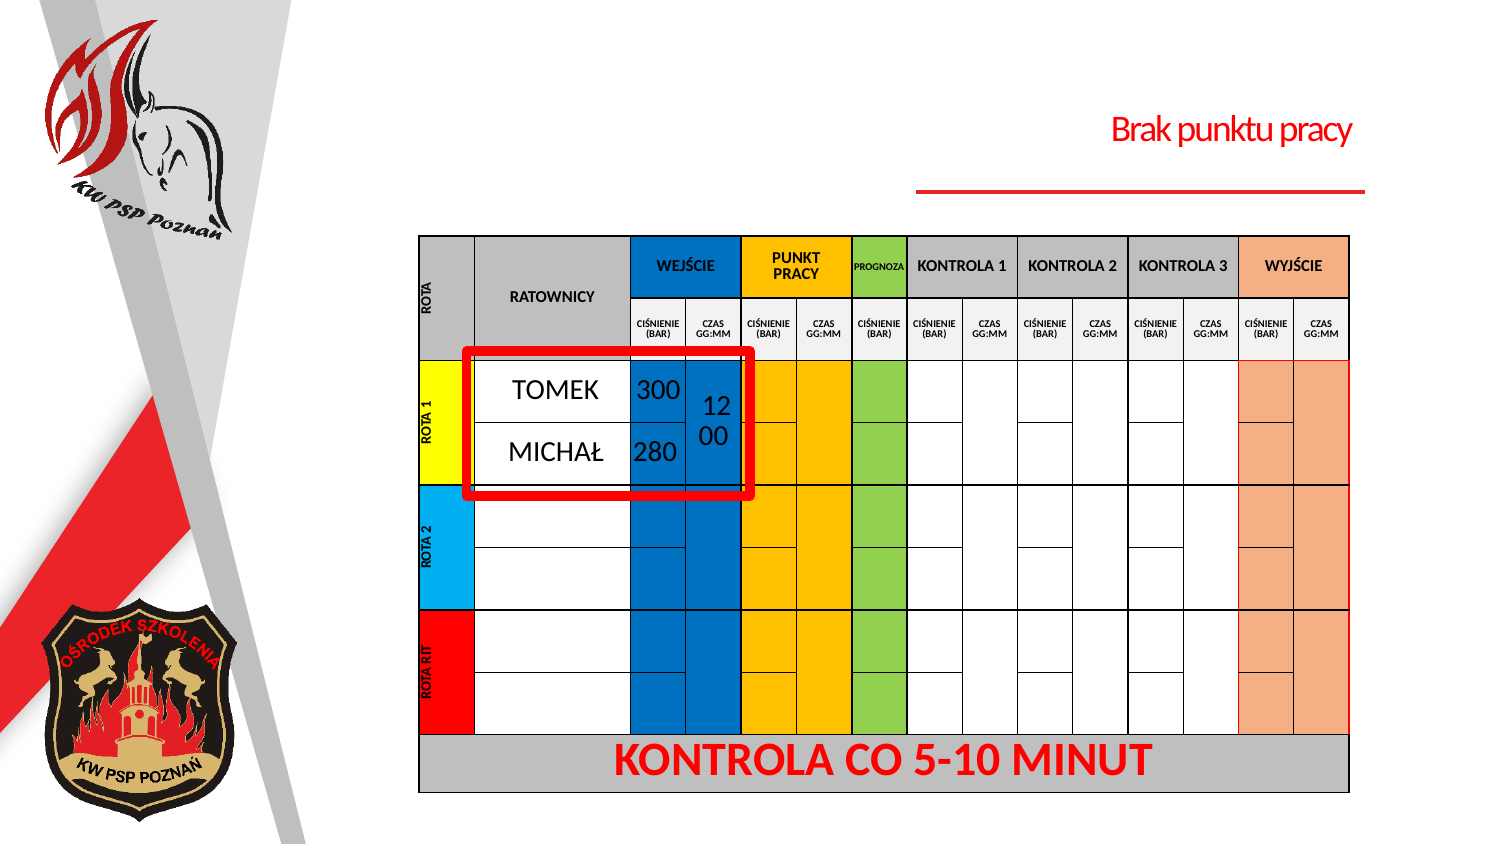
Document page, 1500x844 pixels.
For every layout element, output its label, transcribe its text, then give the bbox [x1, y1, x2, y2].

table_cell [742, 486, 796, 547]
table_header WYJŚCIE [1239, 237, 1348, 297]
table_cell [908, 486, 962, 547]
table_cell [853, 673, 906, 734]
table_cell [1294, 361, 1348, 484]
table_cell [1184, 486, 1238, 609]
table_cell [742, 673, 796, 734]
table_cell [1129, 548, 1183, 609]
table_cell [908, 361, 962, 422]
text_box [464, 349, 752, 498]
list Brak punktu pracy [490, 96, 1369, 164]
table_cell [1073, 486, 1127, 609]
table_header KONTROLA 1 [908, 237, 1017, 297]
table_cell [752, 361, 796, 422]
table_cell [1239, 548, 1293, 609]
table_cell CIŚNIENIE (BAR) [908, 299, 962, 360]
table_cell ROTA 2 [420, 486, 474, 609]
table_cell [908, 611, 962, 672]
table_cell [1239, 486, 1293, 547]
table_cell CZAS GG:MM [797, 299, 851, 360]
table_cell [908, 548, 962, 609]
table_cell [1018, 486, 1072, 547]
table_cell [1239, 673, 1293, 734]
table_cell CIŚNIENIE (BAR) [1129, 299, 1183, 360]
table_cell KONTROLA CO 5-10 MINUT [420, 735, 1348, 792]
table_cell [686, 611, 740, 734]
table_cell [1184, 361, 1238, 484]
table_cell CIŚNIENIE (BAR) [742, 299, 796, 360]
table_header KONTROLA 2 [1018, 237, 1127, 297]
table_cell [908, 423, 962, 484]
table_cell [475, 611, 630, 672]
table_cell [853, 611, 906, 672]
table_cell [475, 548, 630, 609]
table_cell [1239, 611, 1293, 672]
table_header KONTROLA 3 [1129, 237, 1238, 297]
table_cell CZAS GG:MM [1073, 299, 1127, 360]
table_cell CZAS GG:MM [686, 299, 740, 349]
table_cell [1294, 611, 1348, 734]
table_cell [963, 611, 1017, 734]
table_cell [1073, 361, 1127, 484]
table_cell [1294, 486, 1348, 609]
table_cell [1129, 486, 1183, 547]
table_cell CZAS GG:MM [1294, 299, 1348, 360]
table_cell [1184, 611, 1238, 734]
table_header PROGNOZA [853, 237, 906, 297]
table_header ROTA [420, 237, 474, 360]
table_cell CIŚNIENIE (BAR) [1239, 299, 1293, 360]
table_cell [1129, 673, 1183, 734]
table_cell [752, 423, 796, 484]
table_cell [1018, 361, 1072, 422]
table_header PUNKT PRACY [742, 237, 851, 297]
table_cell [797, 611, 851, 734]
table_cell [631, 548, 685, 609]
table_cell CZAS GG:MM [1184, 299, 1238, 360]
table_cell [1129, 361, 1183, 422]
table_cell [1018, 673, 1072, 734]
table_cell [797, 486, 851, 609]
table_cell [797, 361, 851, 484]
table_cell [1018, 548, 1072, 609]
table_cell [686, 498, 740, 609]
table_cell [853, 548, 906, 609]
table_cell [1018, 423, 1072, 484]
table_cell CIŚNIENIE (BAR) [631, 299, 685, 349]
table_cell [1129, 611, 1183, 672]
table_cell [631, 673, 685, 734]
table_cell [853, 486, 906, 547]
table_cell [963, 486, 1017, 609]
table_header WEJŚCIE [631, 237, 740, 297]
table_cell [1239, 361, 1293, 422]
table_cell CIŚNIENIE (BAR) [1018, 299, 1072, 360]
table_cell [853, 423, 906, 484]
table_cell [1073, 611, 1127, 734]
table_cell [631, 611, 685, 672]
table_cell CZAS GG:MM [963, 299, 1017, 360]
table_cell [853, 361, 906, 422]
table_cell [908, 673, 962, 734]
table_cell ROTA RIT [420, 611, 474, 734]
table_cell [475, 498, 630, 547]
table_cell [475, 673, 630, 734]
table_cell [1129, 423, 1183, 484]
table_header RATOWNICY [475, 237, 630, 349]
table_cell [742, 548, 796, 609]
table_cell [1018, 611, 1072, 672]
table_cell [631, 498, 685, 547]
table_cell [963, 361, 1017, 484]
picture [45, 19, 232, 241]
table_cell [1239, 423, 1293, 484]
table_cell ROTA 1 [420, 361, 464, 484]
table_cell [742, 611, 796, 672]
picture [40, 598, 237, 822]
table_cell CIŚNIENIE (BAR) [853, 299, 906, 360]
